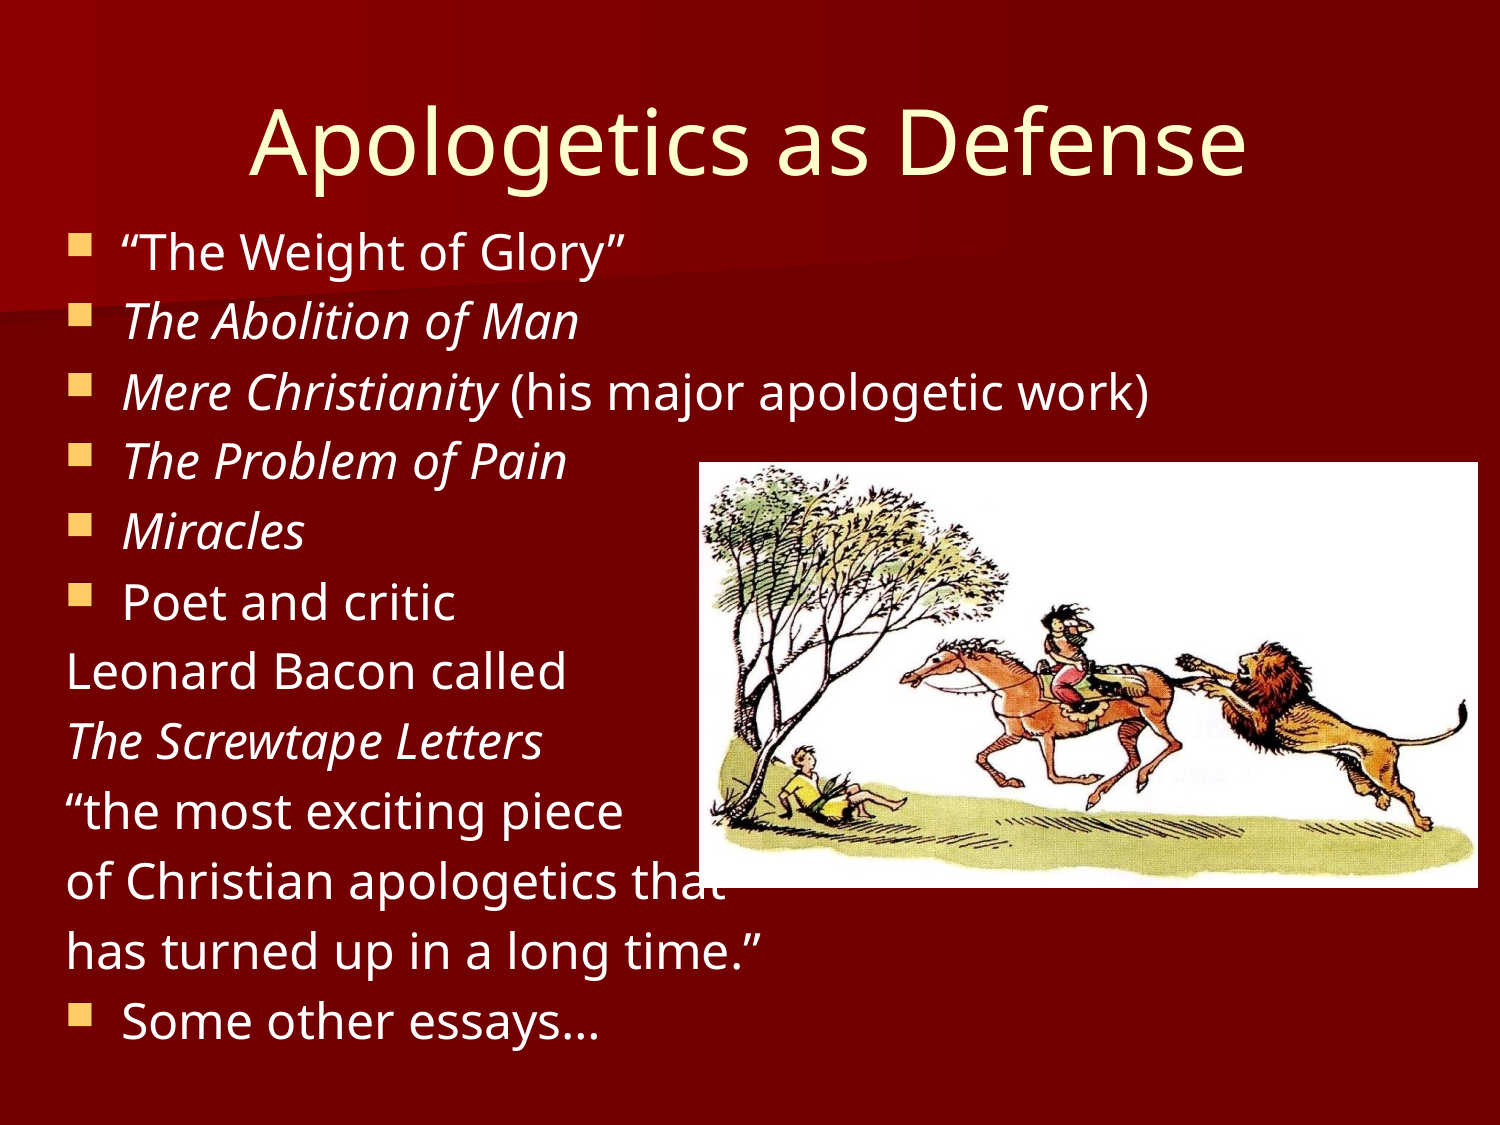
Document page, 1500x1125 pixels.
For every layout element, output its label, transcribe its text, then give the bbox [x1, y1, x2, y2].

picture [699, 462, 1479, 888]
list “The Weight of Glory” The Abolition of Man Mere Christianity (his major apologetic work) The Problem of Pain Miracles Poet and critic Leonard Bacon called The Screwtape Letters “the most exciting piece of Christian apologetics that has turned up in a long time.” Some other essays… [49, 212, 1426, 951]
title Apologetics as Defense [74, 44, 1426, 212]
